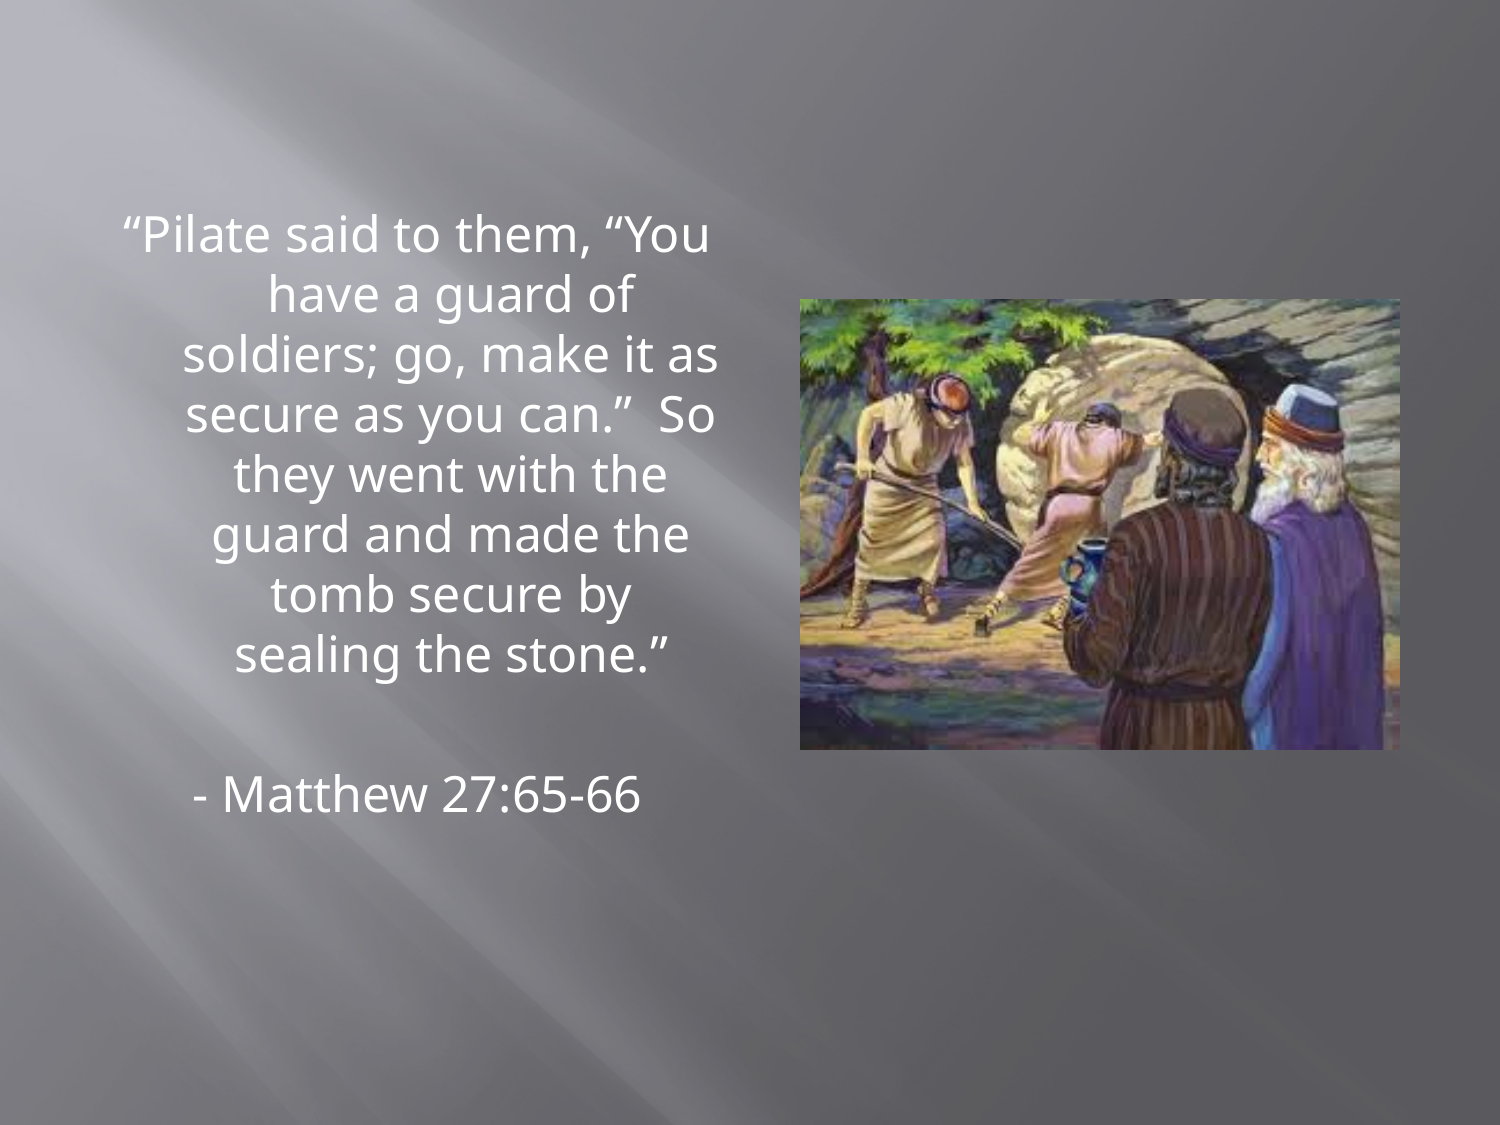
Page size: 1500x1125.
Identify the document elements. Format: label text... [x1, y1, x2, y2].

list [799, 299, 1401, 750]
list “Pilate said to them, “You have a guard of soldiers; go, make it as secure as you can.” So they went with the guard and made the tomb secure by sealing the stone.” - Matthew 27:65-66 [75, 125, 738, 1005]
